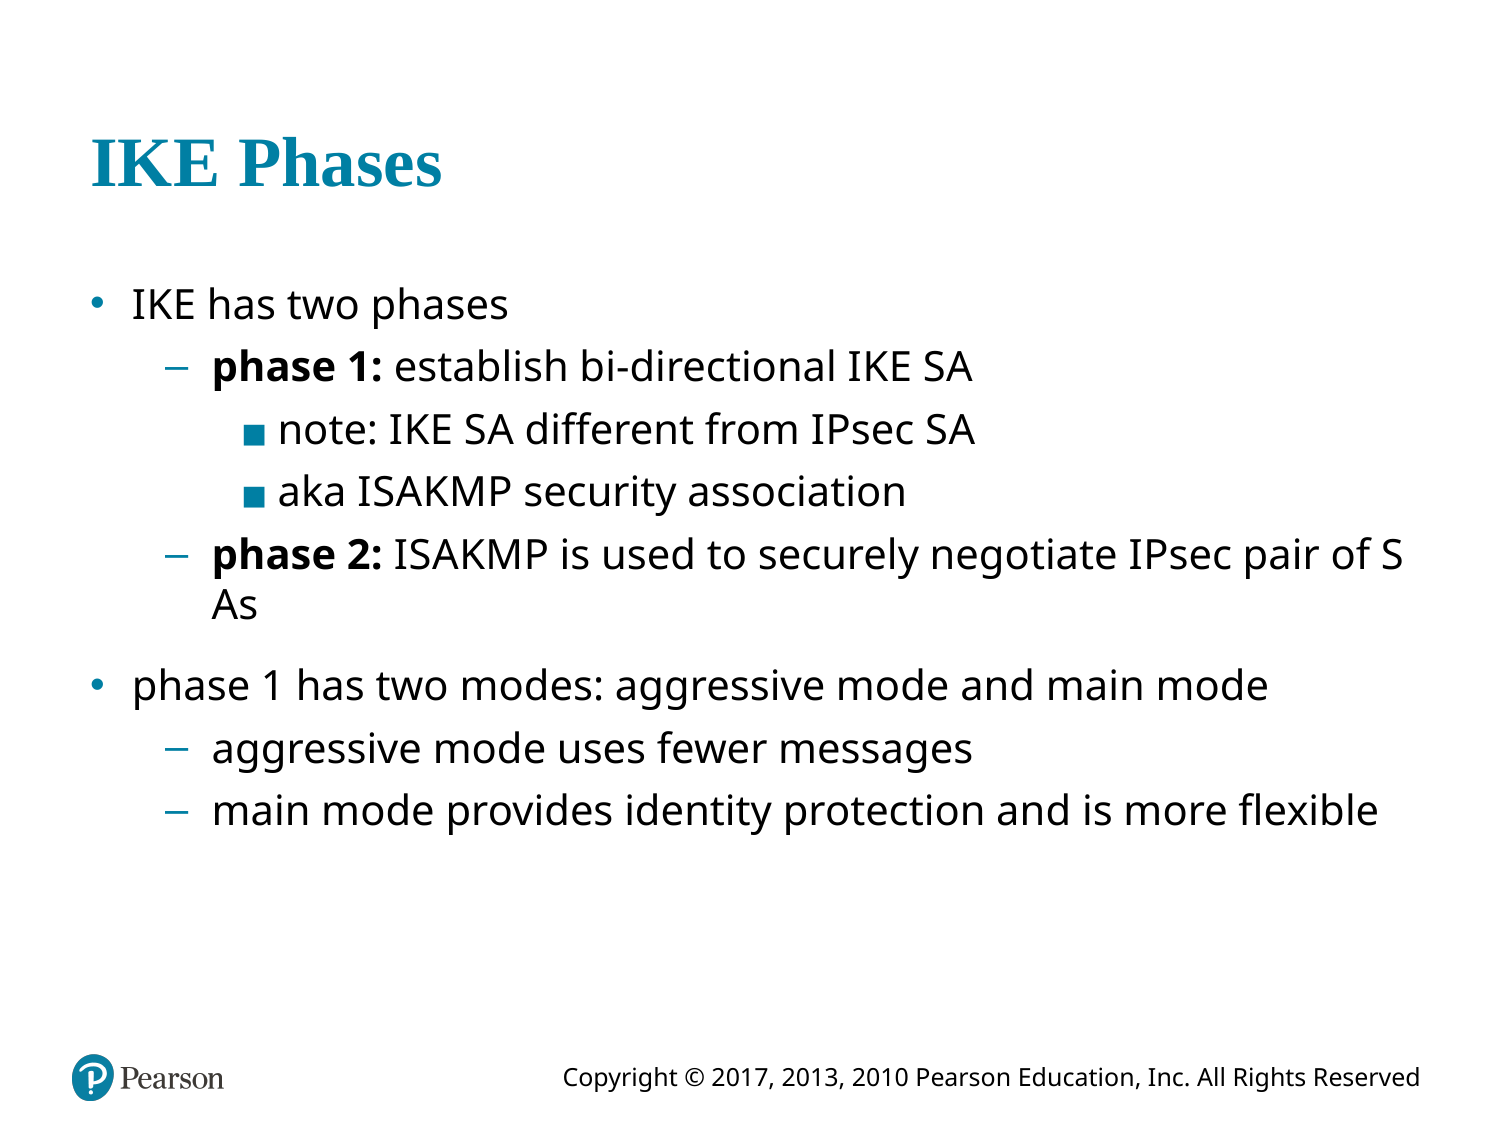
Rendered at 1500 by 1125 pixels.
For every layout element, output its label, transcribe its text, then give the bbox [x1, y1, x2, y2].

list I K E has two phases phase 1: establish bi-directional I K E S A note: I K E S A different from I Psec S A aka I S A K M P security association phase 2: I S A K M P is used to securely negotiate I Psec pair of S As phase 1 has two modes: aggressive mode and main mode aggressive mode uses fewer messages main mode provides identity protection and is more flexible [75, 262, 1460, 931]
picture [98, 1054, 224, 1101]
picture [80, 1063, 106, 1088]
picture [72, 1054, 88, 1070]
picture [72, 1087, 83, 1101]
title I K E Phases [75, 0, 1425, 216]
